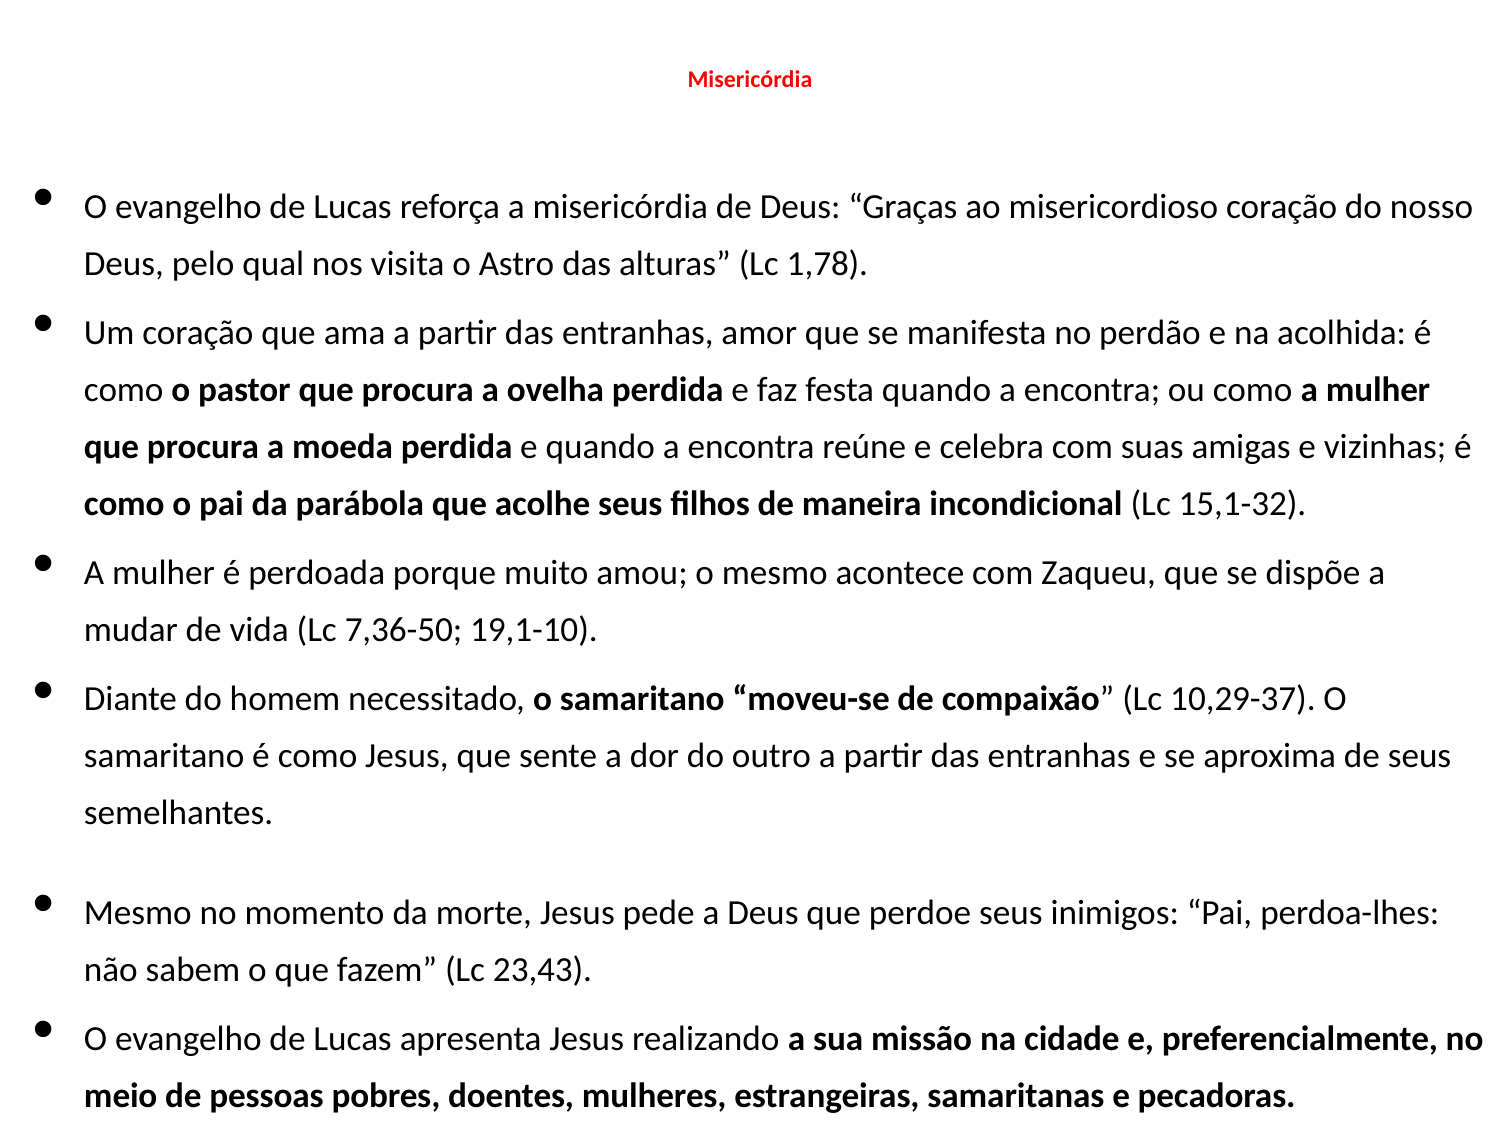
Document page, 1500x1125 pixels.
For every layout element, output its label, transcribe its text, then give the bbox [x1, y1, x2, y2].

title Misericórdia [75, 45, 1425, 149]
list O evangelho de Lucas reforça a misericórdia de Deus: “Graças ao misericordioso coração do nosso Deus, pelo qual nos visita o Astro das alturas” (Lc 1,78). Um coração que ama a partir das entranhas, amor que se manifesta no perdão e na acolhida: é como o pastor que procura a ovelha perdida e faz festa quando a encontra; ou como a mulher que procura a moeda perdida e quando a encontra reúne e celebra com suas amigas e vizinhas; é como o pai da parábola que acolhe seus filhos de maneira incondicional (Lc 15,1-32). A mulher é perdoada porque muito amou; o mesmo acontece com Zaqueu, que se dispõe a mudar de vida (Lc 7,36-50; 19,1-10). Diante do homem necessitado, o samaritano “moveu-se de compaixão” (Lc 10,29-37). O samaritano é como Jesus, que sente a dor do outro a partir das entranhas e se aproxima de seus semelhantes. Mesmo no momento da morte, Jesus pede a Deus que perdoe seus inimigos: “Pai, perdoa-lhes: não sabem o que fazem” (Lc 23,43). O evangelho de Lucas apresenta Jesus realizando a sua missão na cidade e, preferencialmente, no meio de pessoas pobres, doentes, mulheres, estrangeiras, samaritanas e pecadoras. [17, 160, 1500, 1125]
